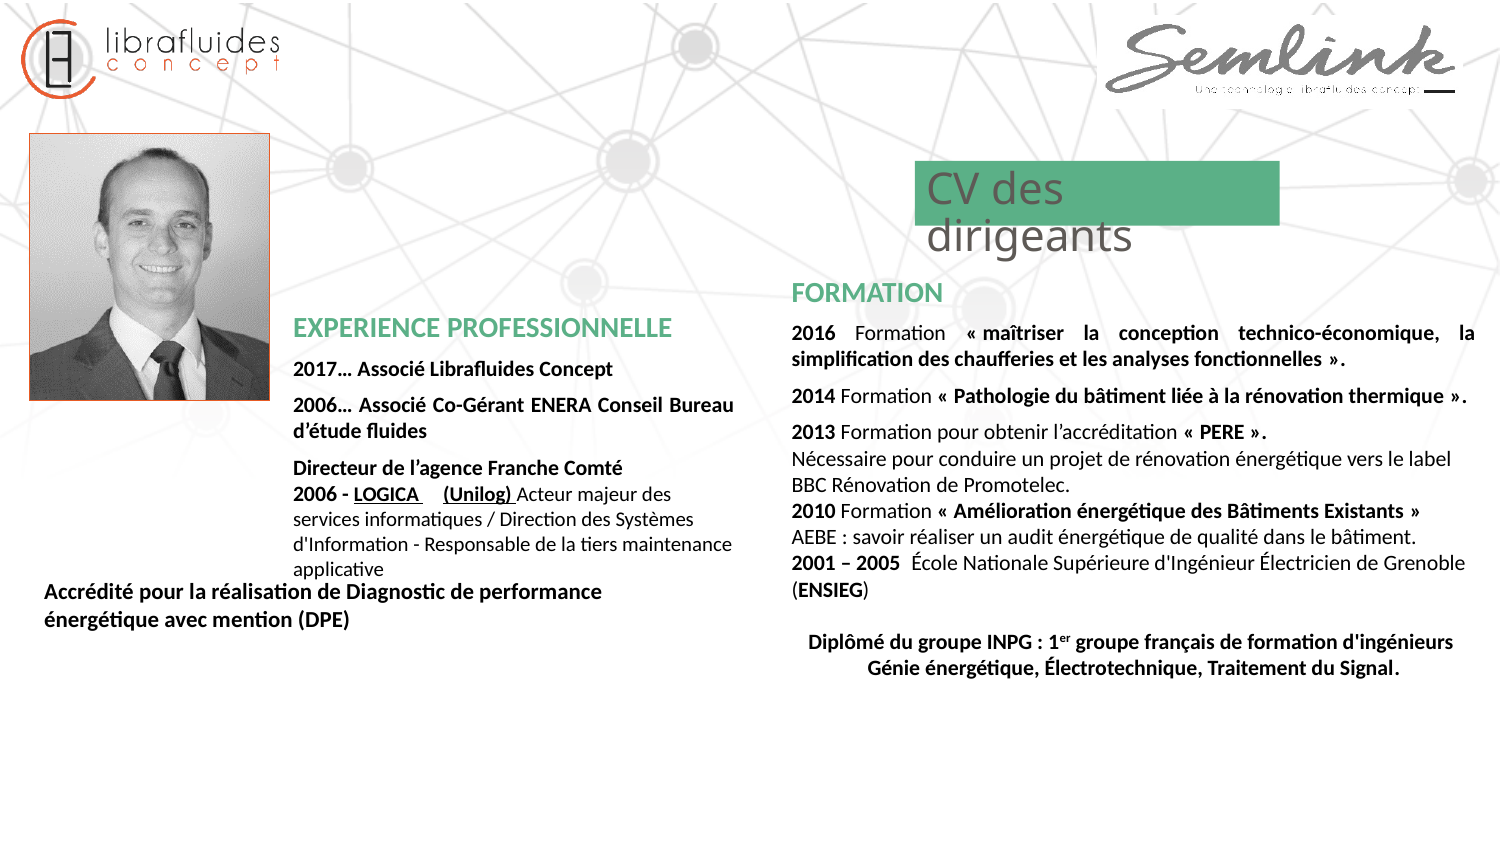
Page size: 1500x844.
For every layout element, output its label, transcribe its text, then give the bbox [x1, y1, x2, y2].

picture [0, 3, 1500, 639]
text_box FORMATION 2016 Formation « maîtriser la conception technico-économique, la simplification des chaufferies et les analyses fonctionnelles ». 2014 Formation « Pathologie du bâtiment liée à la rénovation thermique ». 2013 Formation pour obtenir l’accréditation « PERE ». Nécessaire pour conduire un projet de rénovation énergétique vers le label BBC Rénovation de Promotelec. 2010 Formation « Amélioration énergétique des Bâtiments Existants » AEBE : savoir réaliser un audit énergétique de qualité dans le bâtiment. 2001 – 2005 École Nationale Supérieure d'Ingénieur Électricien de Grenoble (ENSIEG) Diplômé du groupe INPG : 1er groupe français de formation d'ingénieurs Génie énergétique, Électrotechnique, Traitement du Signal. [776, 647, 1491, 716]
